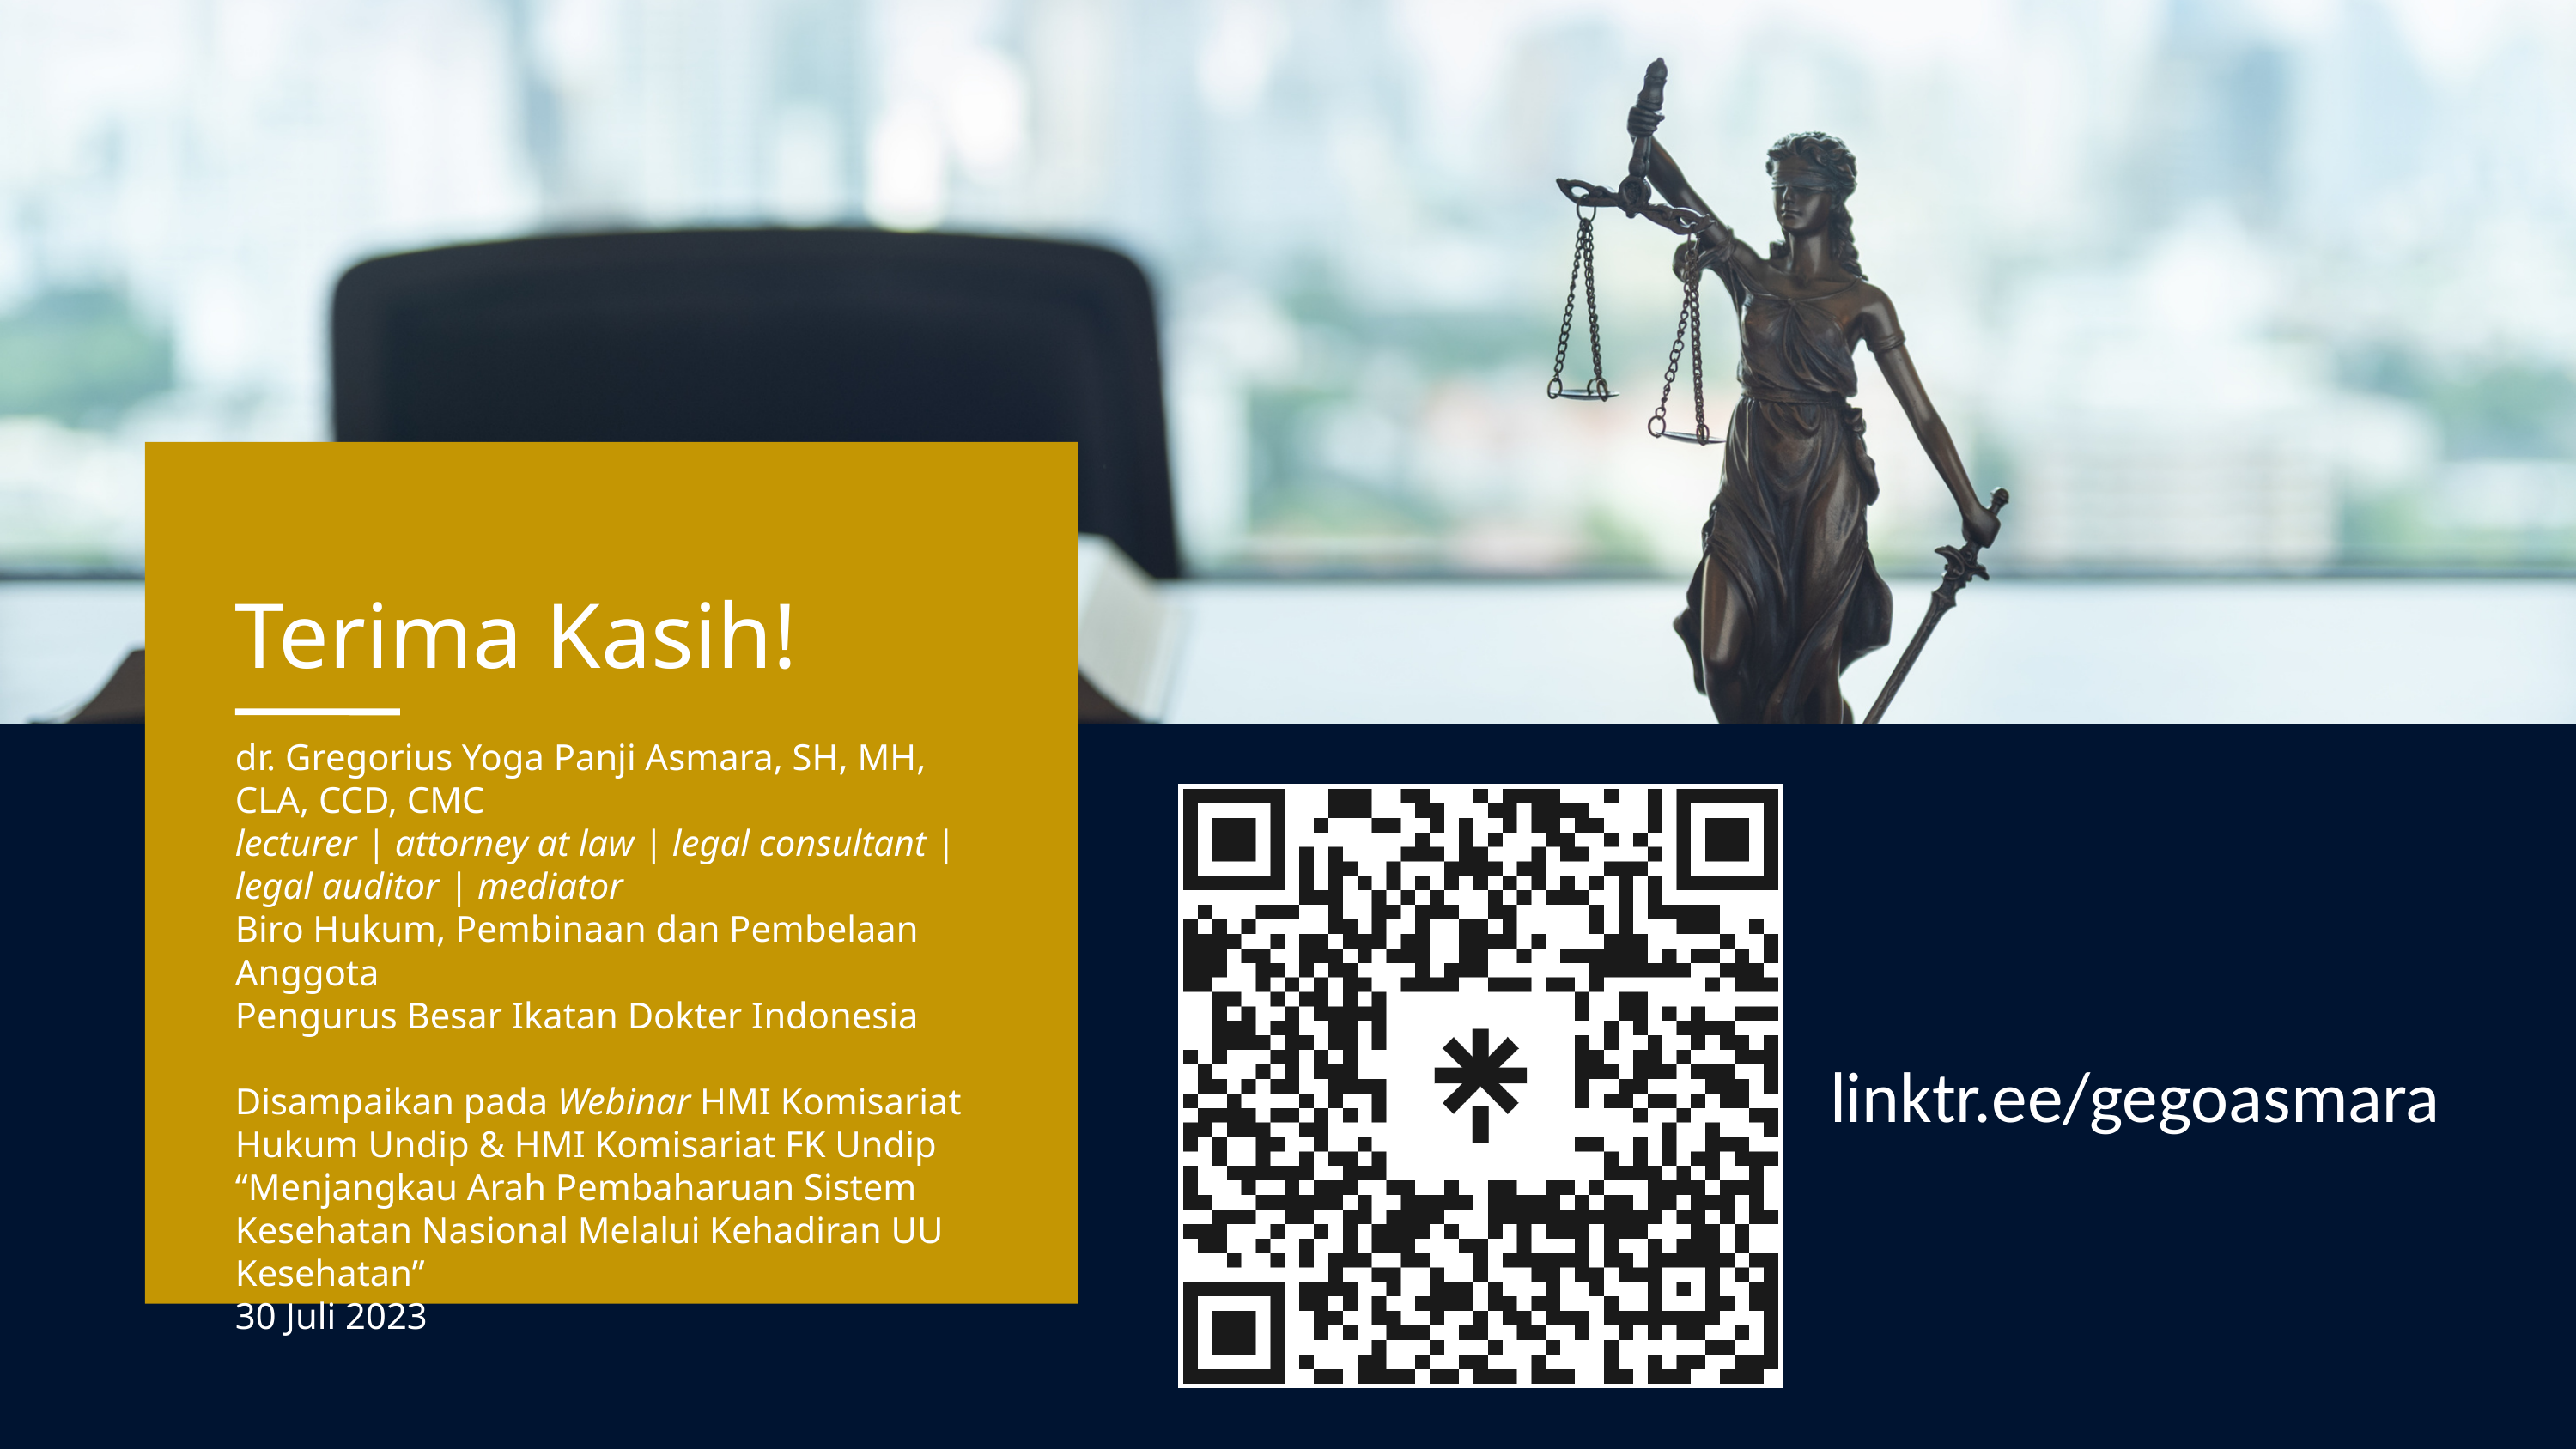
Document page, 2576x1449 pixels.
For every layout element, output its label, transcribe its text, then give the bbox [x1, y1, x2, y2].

text_box [144, 734, 1078, 1304]
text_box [0, 0, 2576, 724]
text_box dr. Gregorius Yoga Panji Asmara, SH, MH, CLA, CCD, CMC lecturer | attorney at law | legal consultant | legal auditor | mediator Biro Hukum, Pembinaan dan Pembelaan Anggota Pengurus Besar Ikatan Dokter Indonesia Disampaikan pada Webinar HMI Komisariat Hukum Undip & HMI Komisariat FK Undip “Menjangkau Arah Pembaharuan Sistem Kesehatan Nasional Melalui Kehadiran UU Kesehatan” 30 Juli 2023 [234, 735, 1001, 1379]
text_box linktr.ee/gegoasmara [1817, 1045, 2454, 1143]
picture [1178, 784, 1783, 1388]
